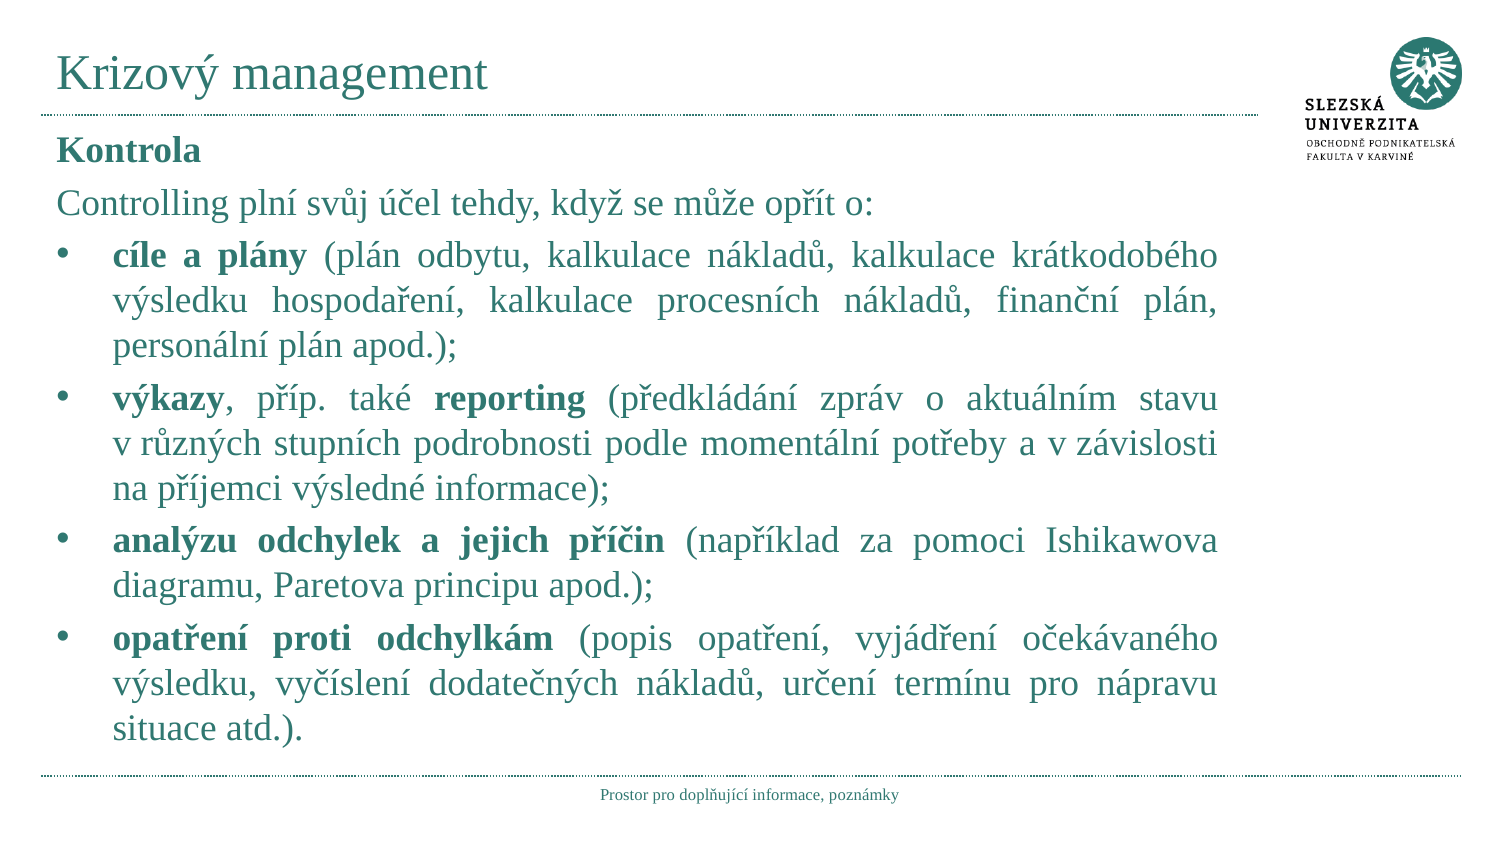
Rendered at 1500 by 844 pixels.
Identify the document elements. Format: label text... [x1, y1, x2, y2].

text_box Prostor pro doplňující informace, poznámky [442, 776, 1058, 811]
text_box Kontrola Controlling plní svůj účel tehdy, když se může opřít o: cíle a plány (plán odbytu, kalkulace nákladů, kalkulace krátkodobého výsledku hospodaření, kalkulace procesních nákladů, finanční plán, personální plán apod.); výkazy, příp. také reporting (předkládání zpráv o aktuálním stavu v různých stupních podrobnosti podle momentální potřeby a v závislosti na příjemci výsledné informace); analýzu odchylek a jejich příčin (například za pomoci Ishikawova diagramu, Paretova principu apod.); opatření proti odchylkám (popis opatření, vyjádření očekávaného výsledku, vyčíslení dodatečných nákladů, určení termínu pro nápravu situace atd.). [41, 117, 1235, 626]
title Krizový management [41, 32, 1034, 116]
picture [1305, 37, 1462, 160]
